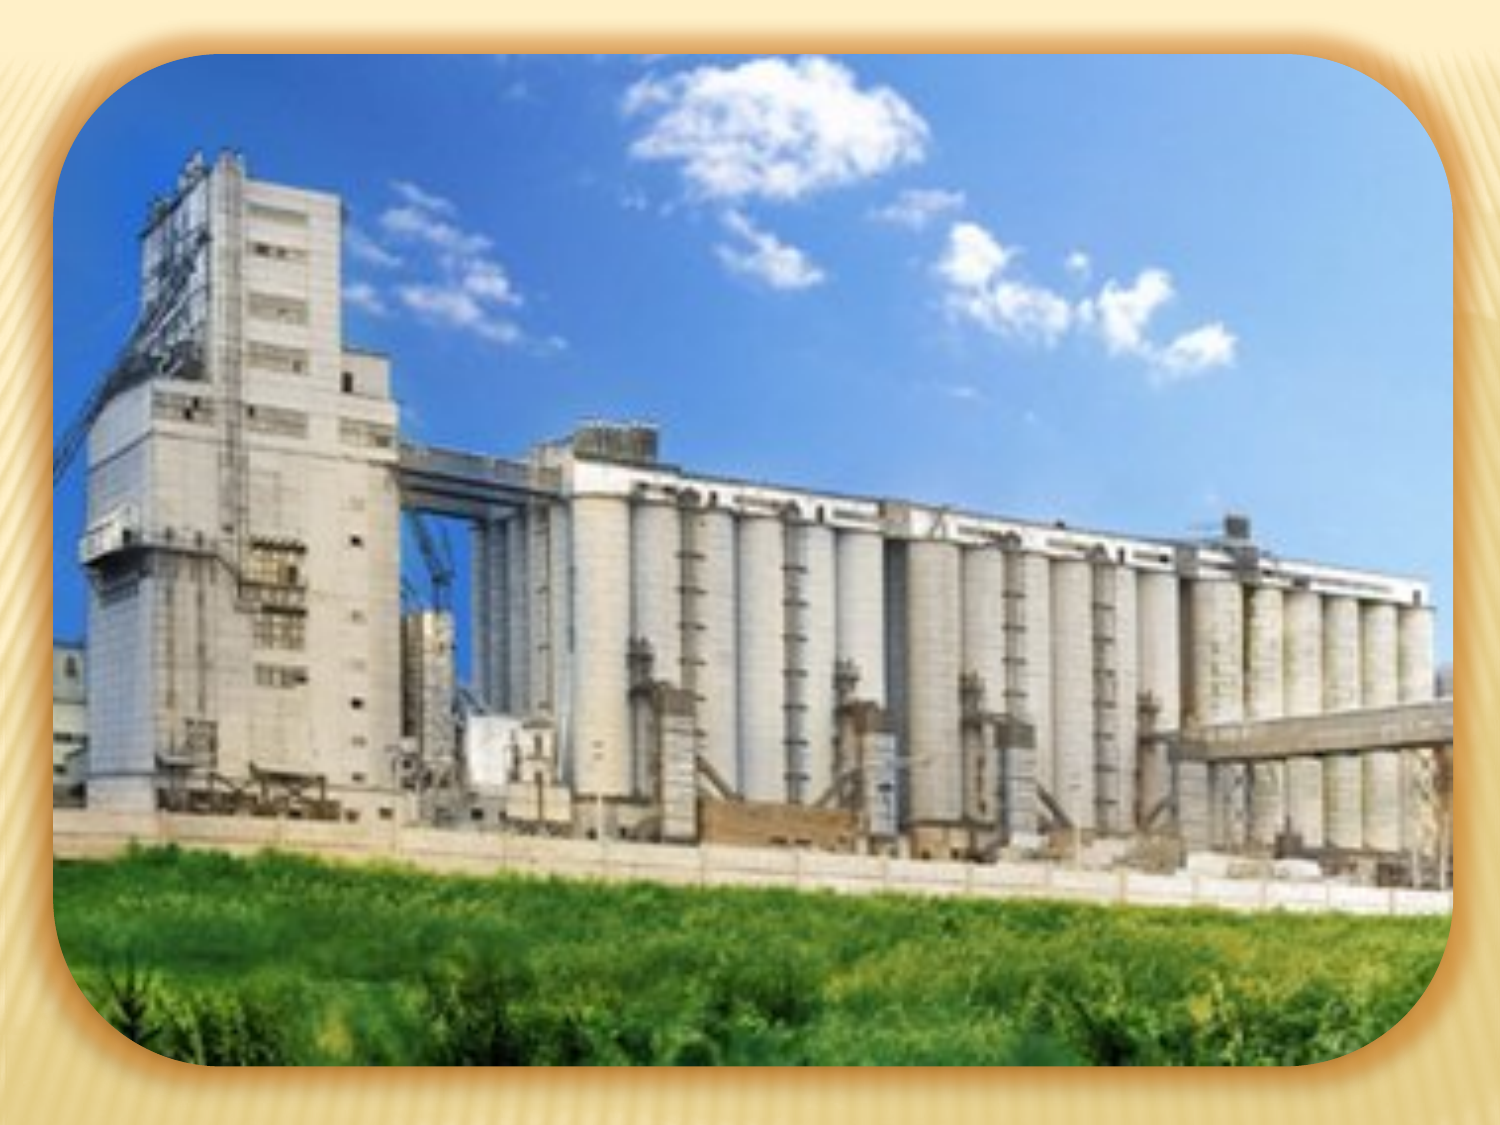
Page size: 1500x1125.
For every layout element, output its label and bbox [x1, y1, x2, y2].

picture [52, 53, 1454, 1067]
